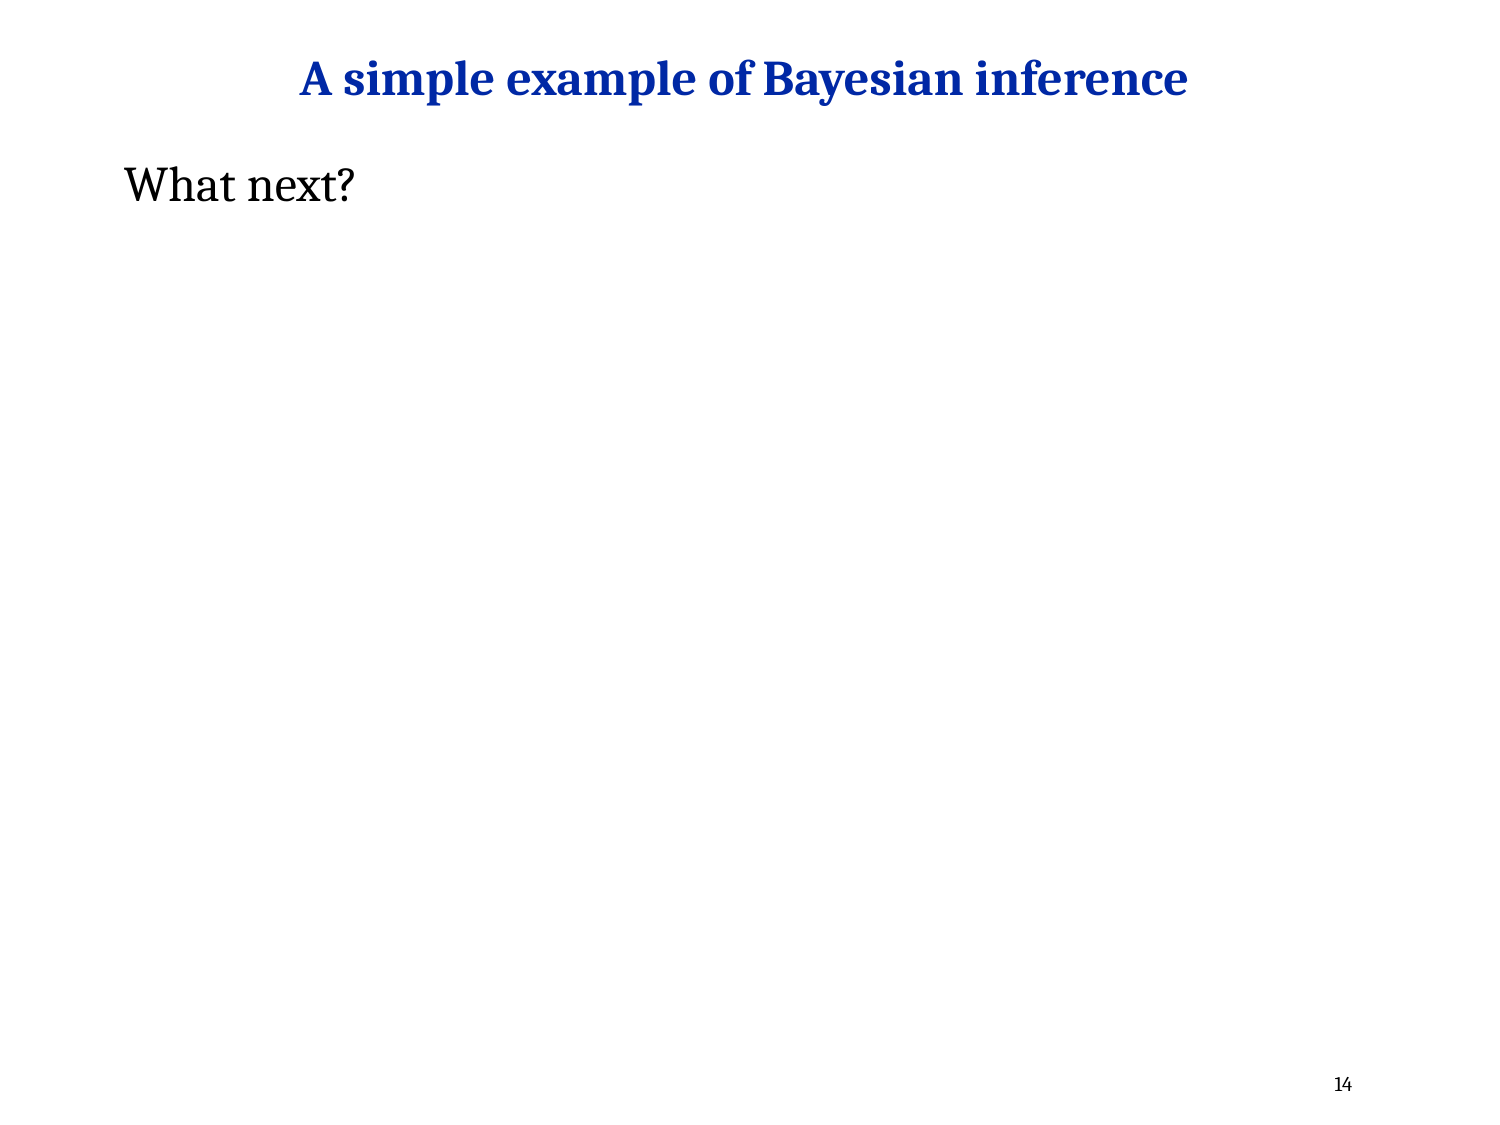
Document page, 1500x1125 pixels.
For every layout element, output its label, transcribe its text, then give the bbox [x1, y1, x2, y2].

text_box What next? [109, 113, 1395, 219]
slide_number 14 [1222, 1070, 1353, 1106]
text_box A simple example of Bayesian inference [142, 37, 1347, 113]
